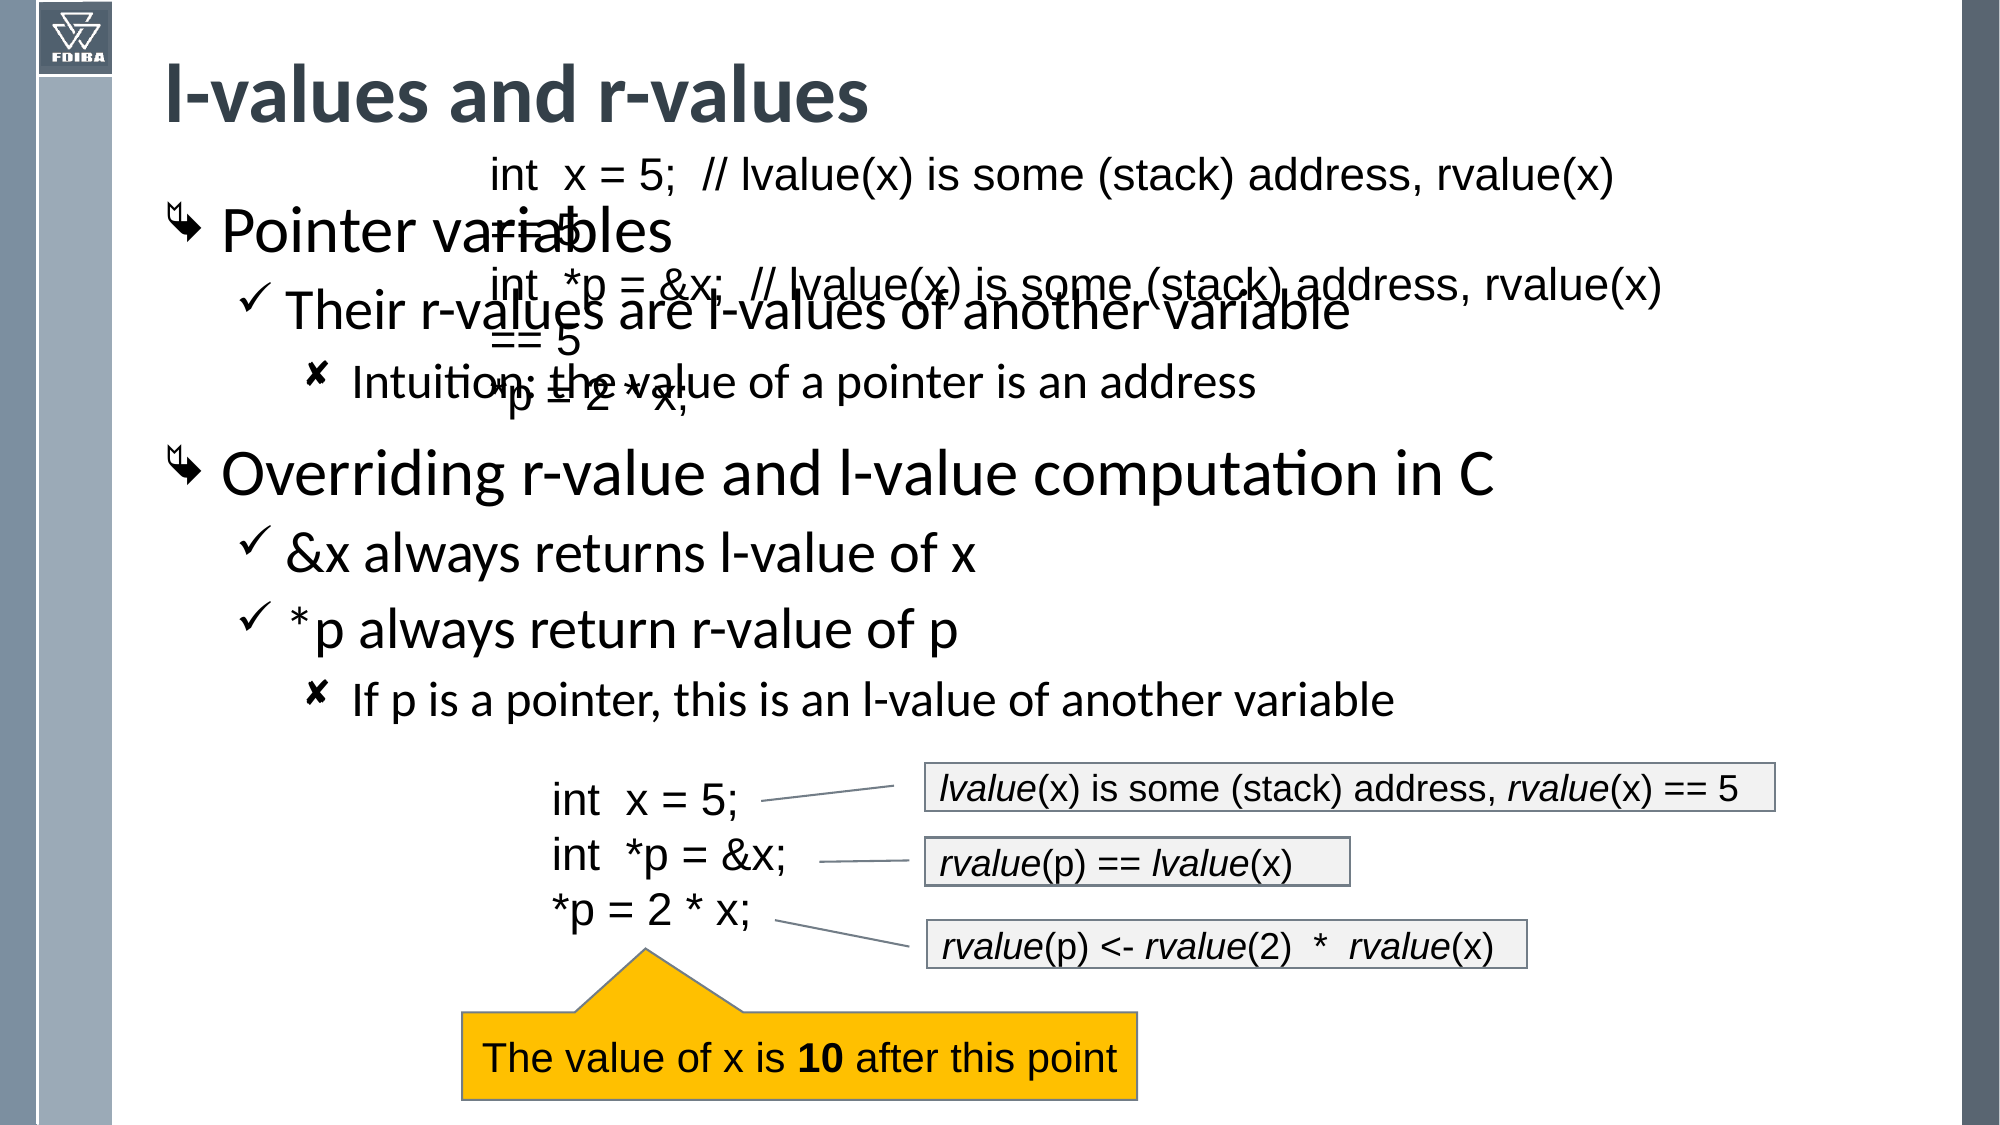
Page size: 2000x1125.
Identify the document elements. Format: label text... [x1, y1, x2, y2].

text_box The value of x is 10 after this point [461, 969, 1139, 1101]
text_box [537, 762, 1775, 969]
list Pointer variables Their r-values are l-values of another variable Intuition: the value of a pointer is an address Overriding r-value and l-value computation in C &x always returns l-value of x *p always return r-value of p If p is a pointer, this is an l-value of another variable [149, 187, 1938, 1075]
title l-values and r-values [149, 29, 1938, 149]
picture [41, 10, 108, 66]
text_box int x = 5; // lvalue(x) is some (stack) address, rvalue(x) == 5 int *p = &x; // lvalue(x) is some (stack) address, rvalue(x) == 5 *p = 2 * x; [474, 137, 1688, 428]
